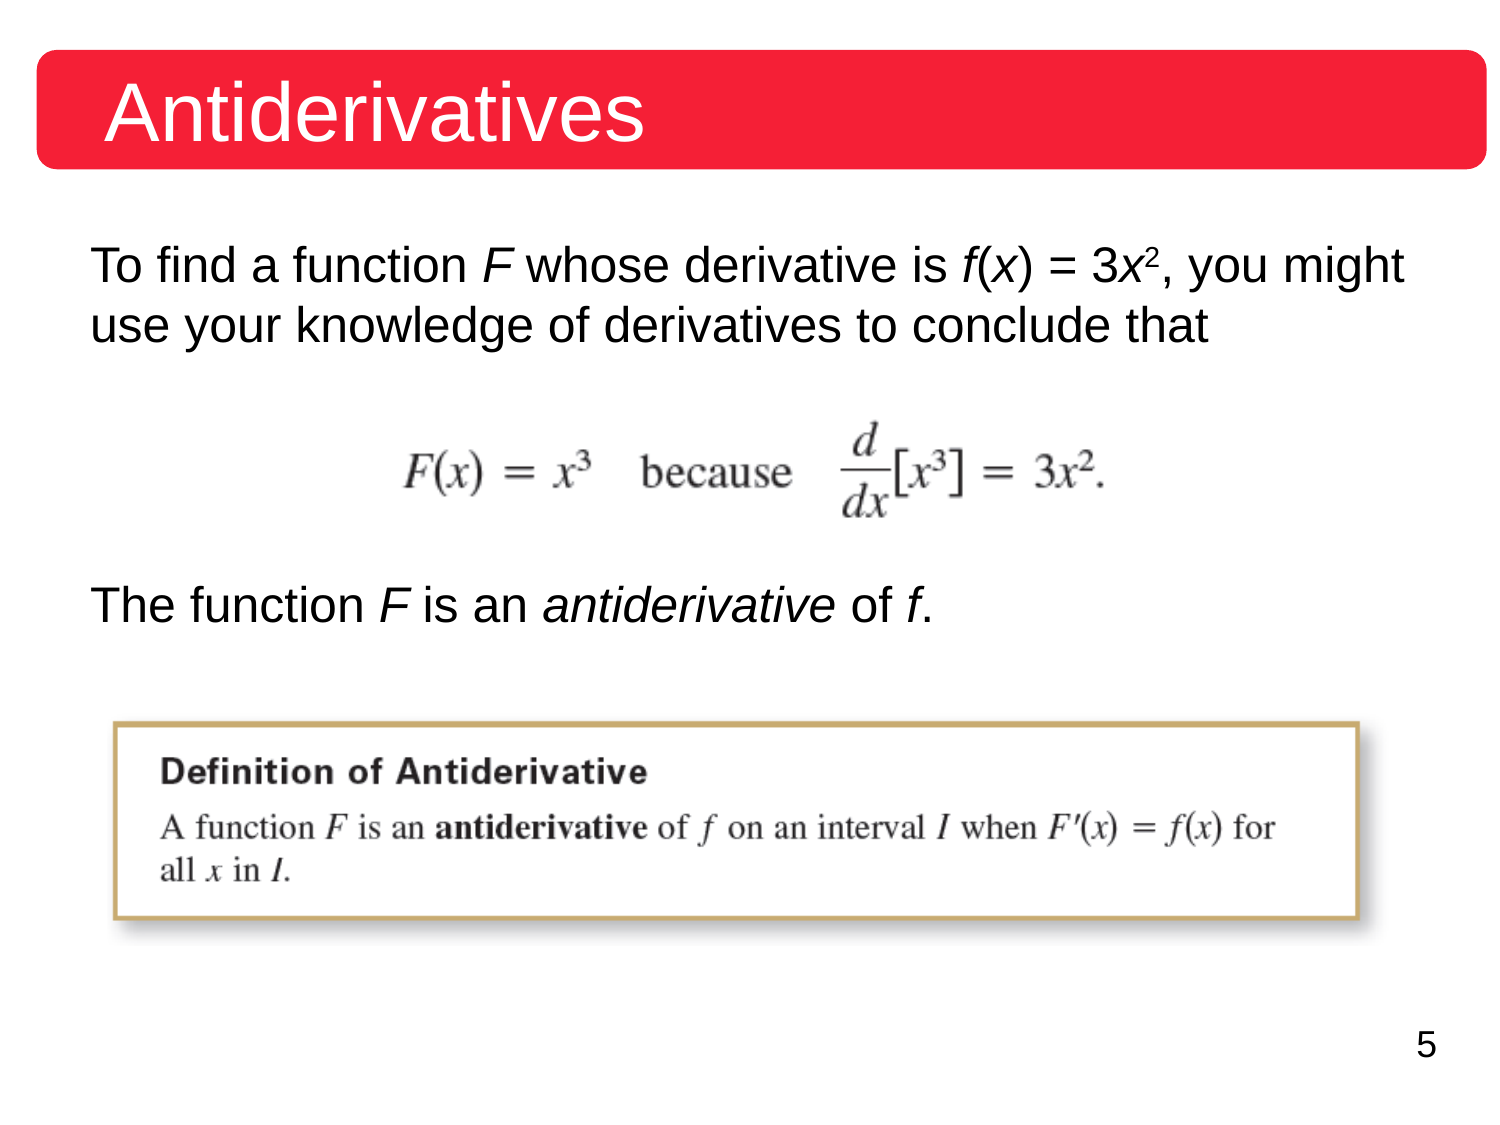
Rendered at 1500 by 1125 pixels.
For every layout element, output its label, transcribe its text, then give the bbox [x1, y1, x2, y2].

list To find a function F whose derivative is f(x) = 3x2, you might use your knowledge of derivatives to conclude that The function F is an antiderivative of f. [75, 224, 1425, 1087]
picture [106, 712, 1394, 946]
picture [374, 412, 1112, 537]
title Antiderivatives [89, 52, 1440, 165]
